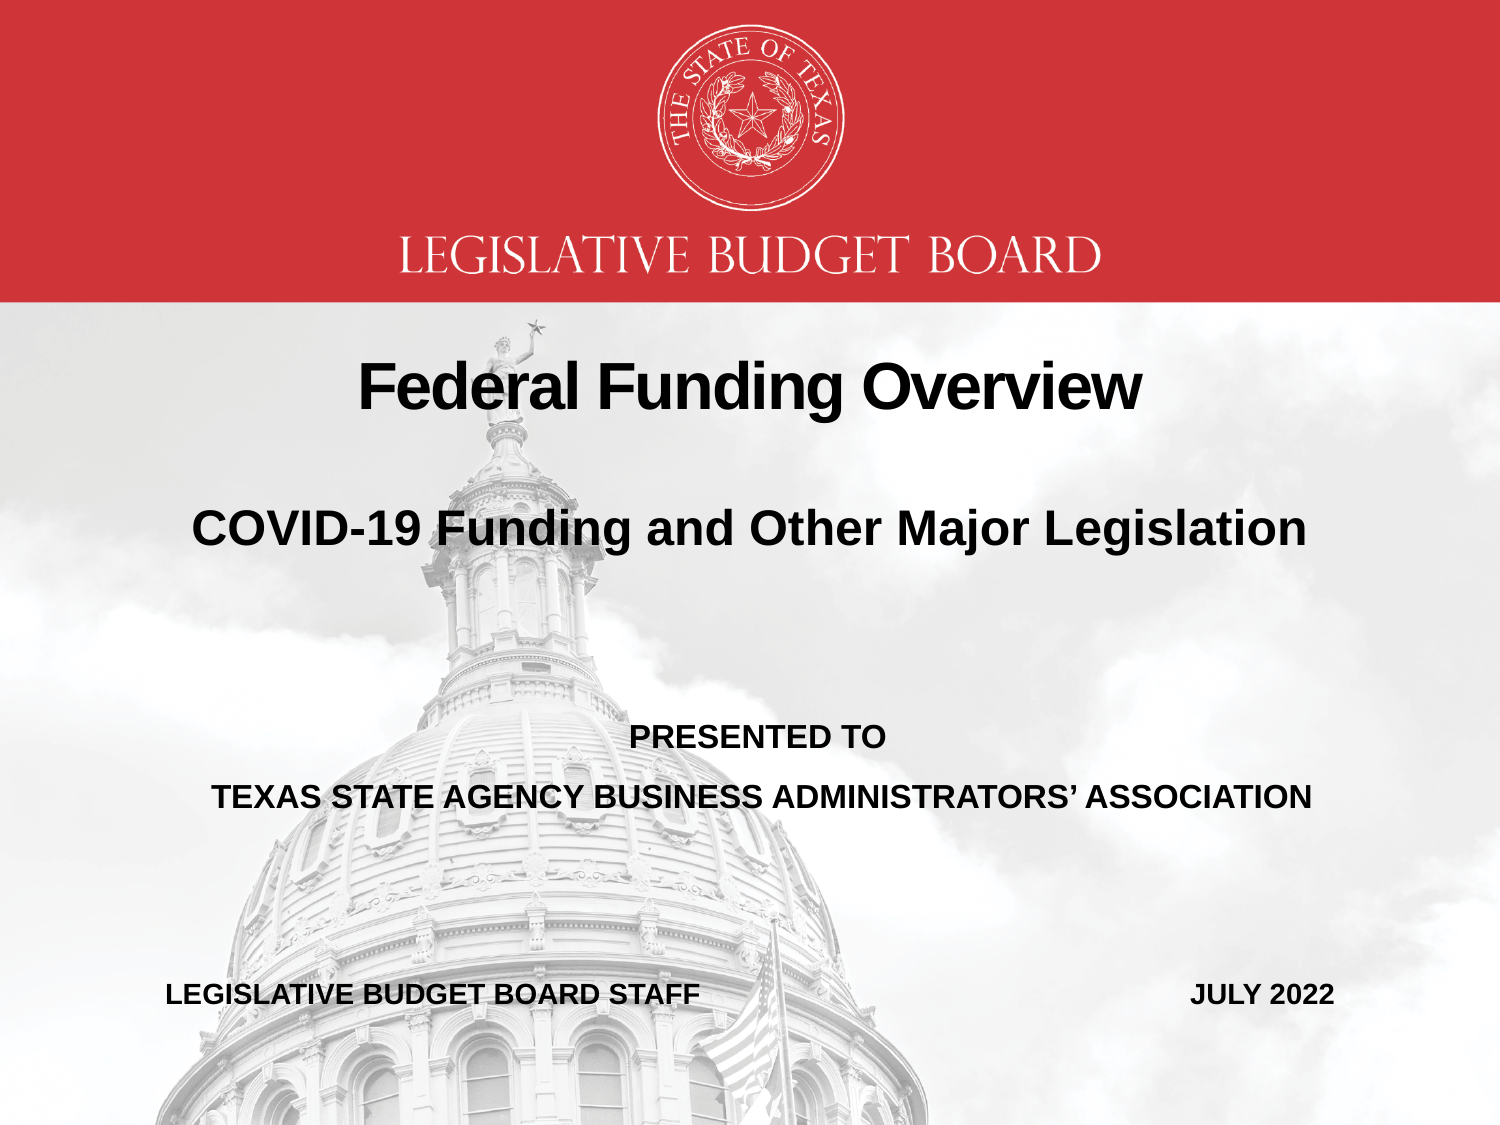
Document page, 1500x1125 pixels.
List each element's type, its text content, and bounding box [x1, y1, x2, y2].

title Federal Funding Overview [150, 262, 1350, 487]
picture [0, 0, 1500, 1125]
list PRESENTED TO TEXAS STATE AGENCY BUSINESS ADMINISTRATORS’ ASSOCIATION [162, 687, 1363, 813]
subtitle COVID-19 Funding and Other Major Legislation [150, 487, 1350, 775]
text_box JULY 2022 [899, 949, 1350, 1025]
list LEGISLATIVE BUDGET BOARD STAFF [150, 950, 899, 1025]
